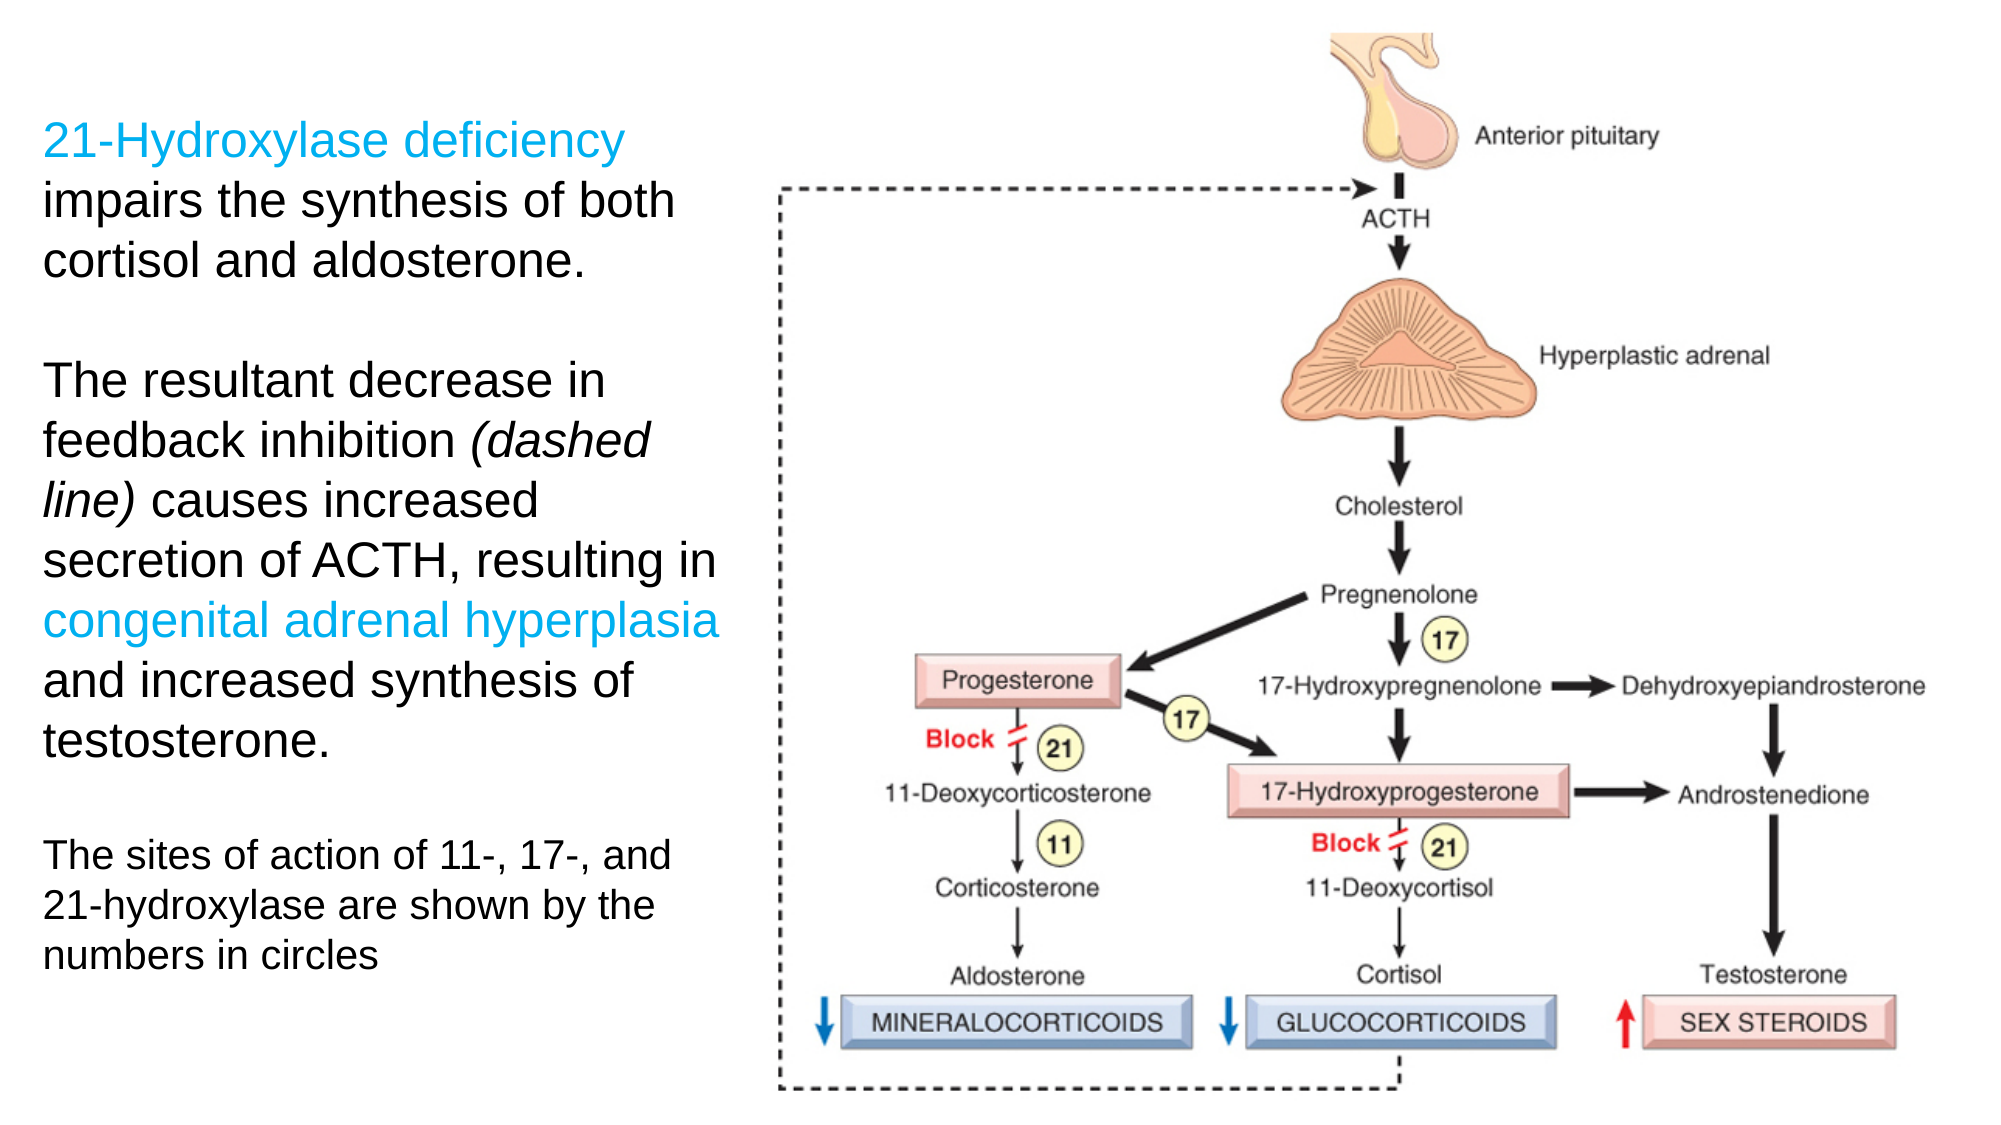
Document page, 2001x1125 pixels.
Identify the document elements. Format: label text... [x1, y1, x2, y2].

text_box 21-Hydroxylase deficiency impairs the synthesis of both cortisol and aldosterone. The resultant decrease in feedback inhibition (dashed line) causes increased secretion of ACTH, resulting in congenital adrenal hyperplasia and increased synthesis of testosterone. The sites of action of 11-, 17-, and 21-hydroxylase are shown by the numbers in circles [27, 100, 726, 986]
picture [732, 0, 1973, 1125]
